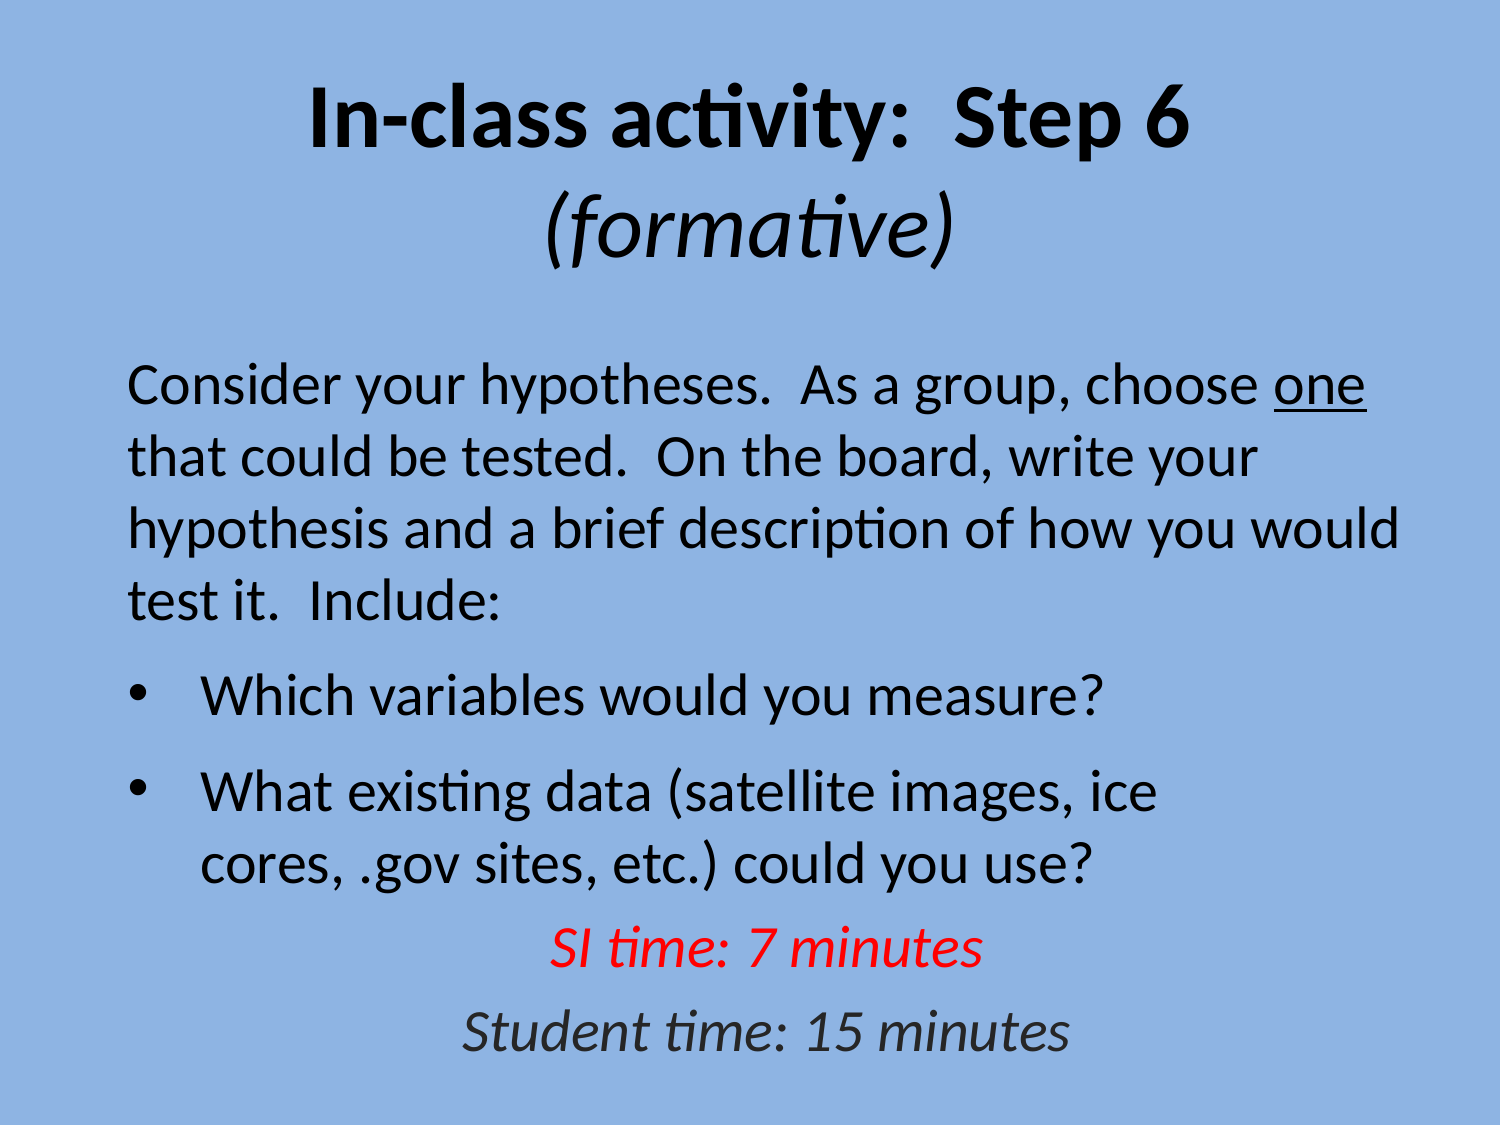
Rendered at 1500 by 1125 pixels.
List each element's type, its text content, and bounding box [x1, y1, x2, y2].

title In-class activity: Step 6 (formative) [112, 45, 1388, 287]
subtitle Consider your hypotheses. As a group, choose one that could be tested. On the board, write your hypothesis and a brief description of how you would test it. Include: Which variables would you measure? What existing data (satellite images, ice cores, .gov sites, etc.) could you use? SI time: 7 minutes Student time: 15 minutes [112, 336, 1422, 1076]
